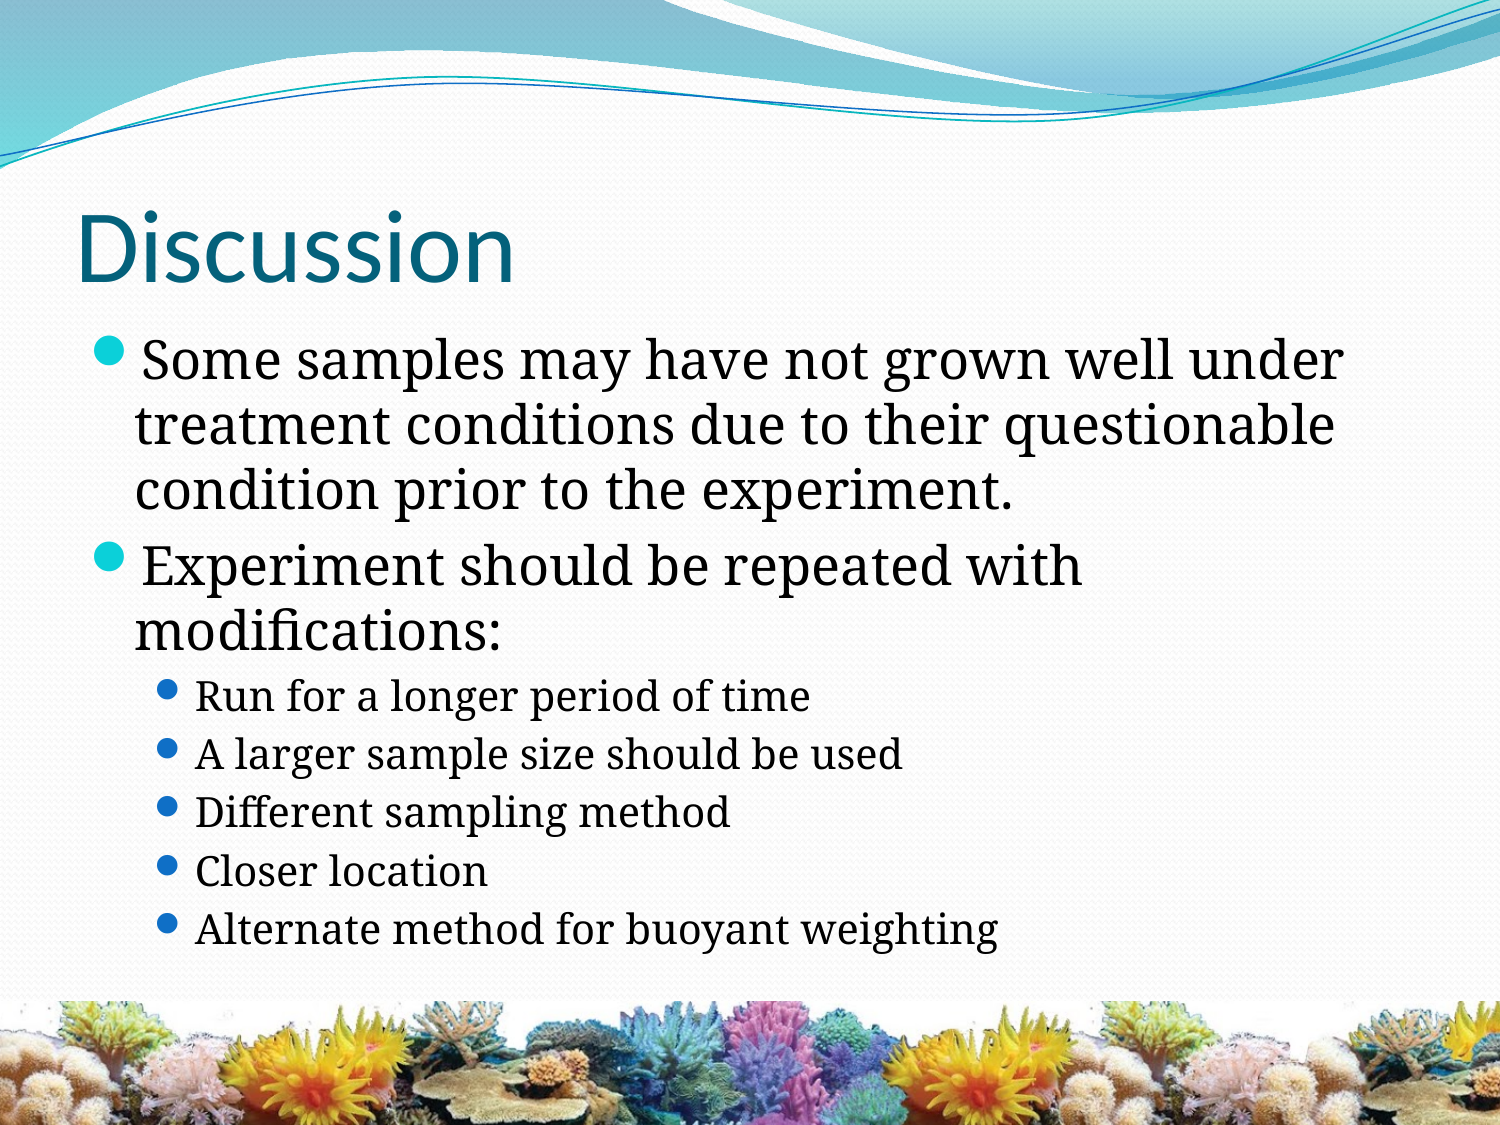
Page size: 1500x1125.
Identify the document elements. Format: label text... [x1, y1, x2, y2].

title Discussion [75, 115, 1425, 303]
picture [0, 1000, 1500, 1125]
list Some samples may have not grown well under treatment conditions due to their questionable condition prior to the experiment. Experiment should be repeated with modifications: Run for a longer period of time A larger sample size should be used Different sampling method Closer location Alternate method for buoyant weighting [75, 317, 1463, 1000]
